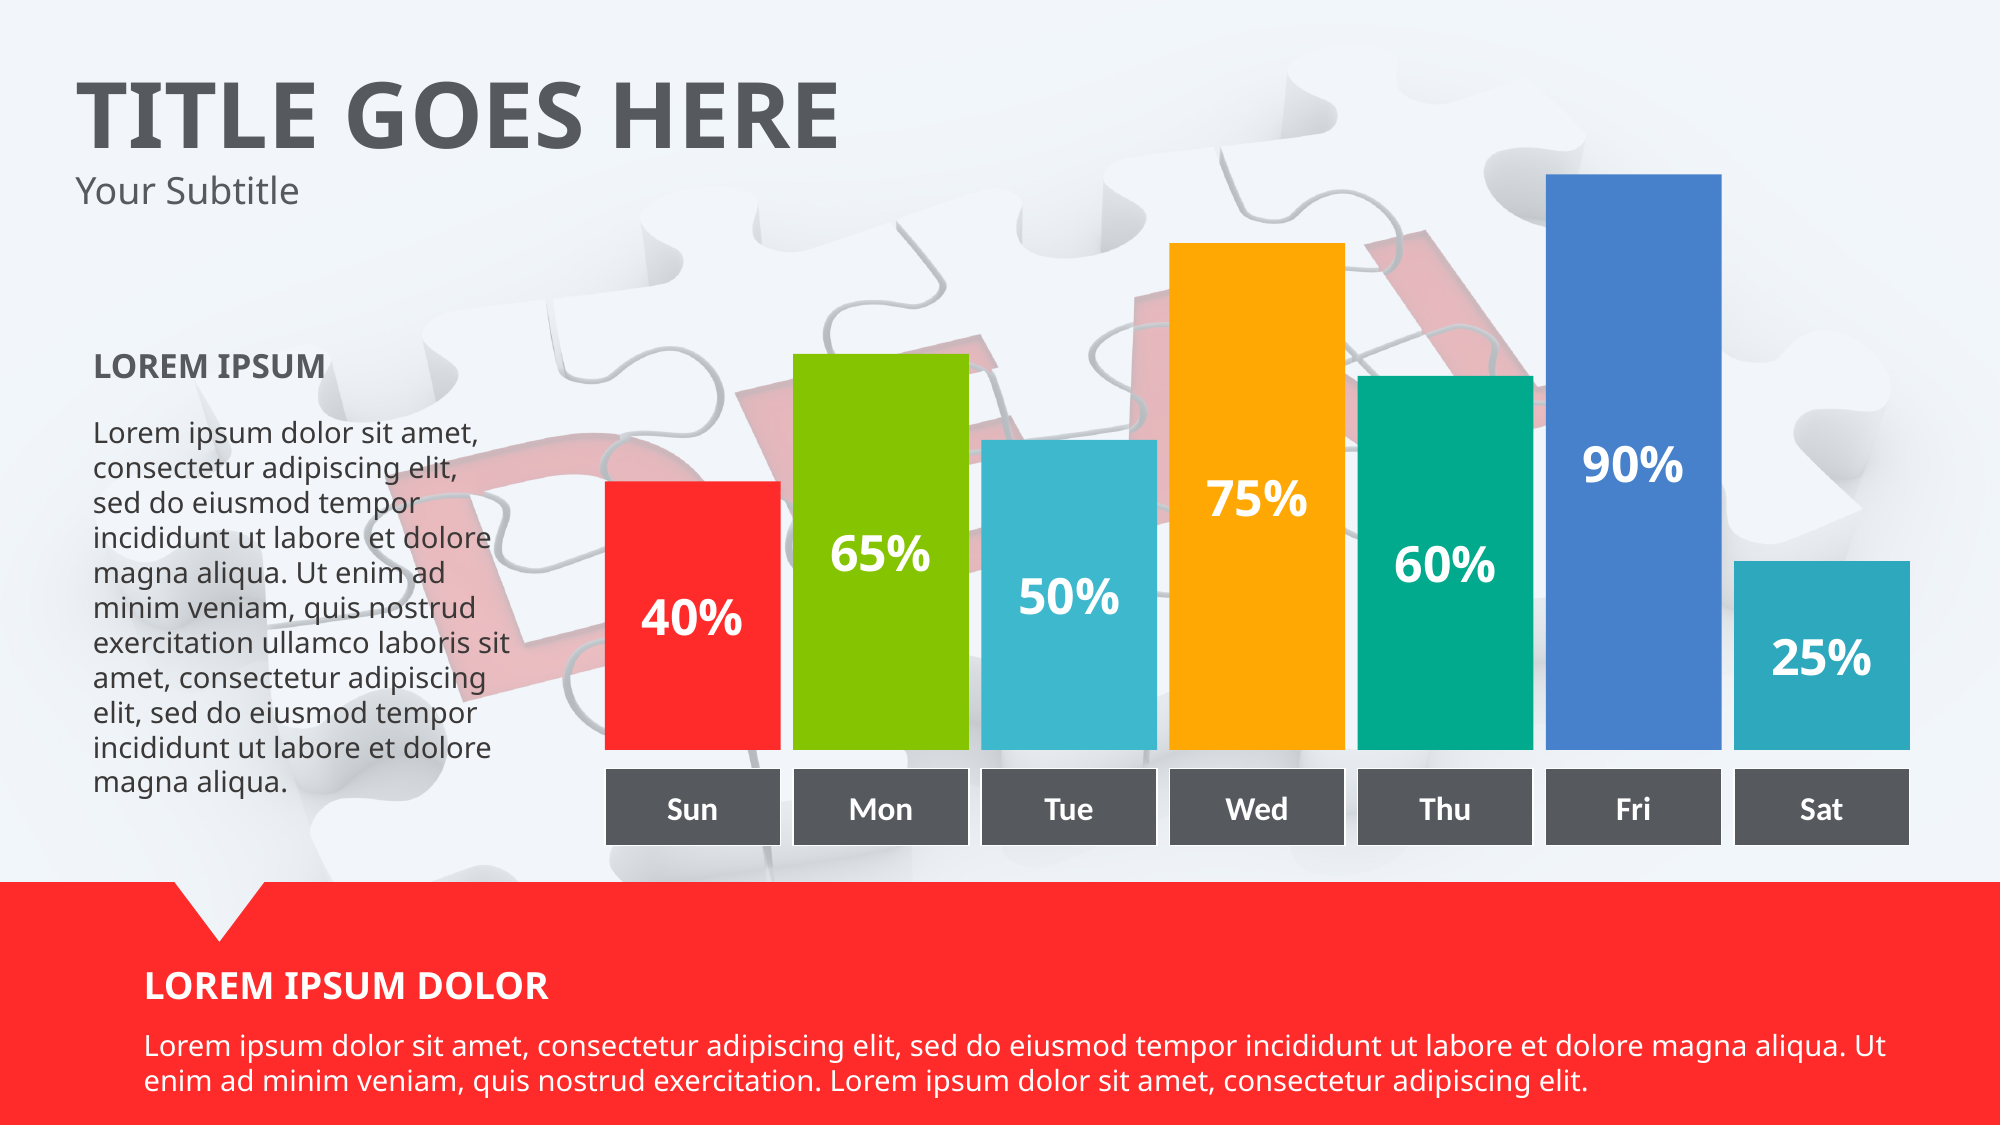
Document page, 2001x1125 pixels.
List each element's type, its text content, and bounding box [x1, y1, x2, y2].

text_box Sun [604, 768, 781, 846]
text_box Mon [792, 768, 969, 846]
text_box LOREM IPSUM Lorem ipsum dolor sit amet, consectetur adipiscing elit, sed do eiusmod tempor incididunt ut labore et dolore magna aliqua. Ut enim ad minim veniam, quis nostrud exercitation ullamco laboris sit amet, consectetur adipiscing elit, sed do eiusmod tempor incididunt ut labore et dolore magna aliqua. [78, 337, 529, 807]
text_box 65% [793, 353, 969, 750]
text_box 50% [981, 439, 1158, 750]
text_box TITLE GOES HERE Your Subtitle [60, 49, 1036, 220]
text_box CFO [0, 0, 2000, 939]
text_box Wed [1169, 768, 1346, 846]
text_box Fri [1545, 768, 1722, 846]
text_box [0, 881, 2000, 1125]
text_box 25% [1734, 561, 1910, 750]
text_box Tue [981, 768, 1157, 846]
text_box LOREM IPSUM DOLOR Lorem ipsum dolor sit amet, consectetur adipiscing elit, sed do eiusmod tempor incididunt ut labore et dolore magna aliqua. Ut enim ad minim veniam, quis nostrud exercitation. Lorem ipsum dolor sit amet, consectetur adipiscing elit. [128, 954, 1940, 1105]
text_box 60% [1357, 375, 1534, 750]
text_box Thu [1357, 768, 1534, 846]
text_box Sat [1733, 768, 1910, 846]
text_box 90% [1545, 174, 1722, 750]
text_box 40% [604, 481, 781, 750]
text_box 75% [1169, 243, 1346, 750]
